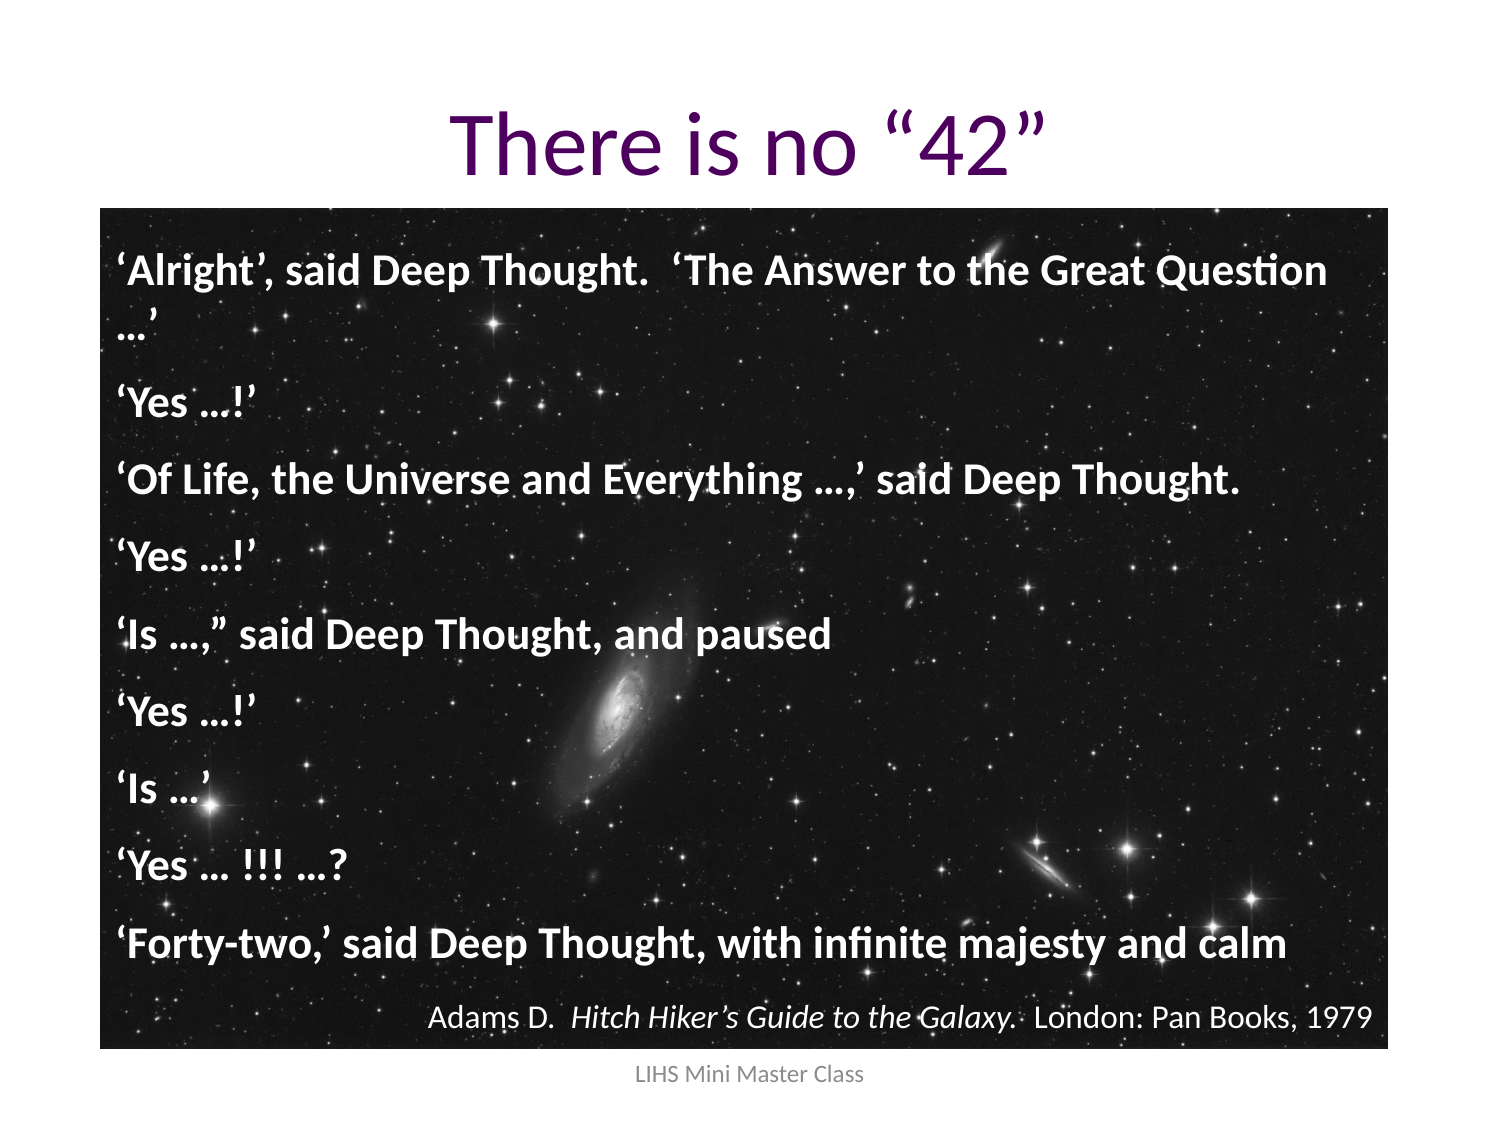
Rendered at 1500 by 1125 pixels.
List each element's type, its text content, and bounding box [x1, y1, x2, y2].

picture [100, 207, 1389, 1049]
title There is no “42” [75, 45, 1425, 233]
footer LIHS Mini Master Class [512, 1057, 988, 1103]
